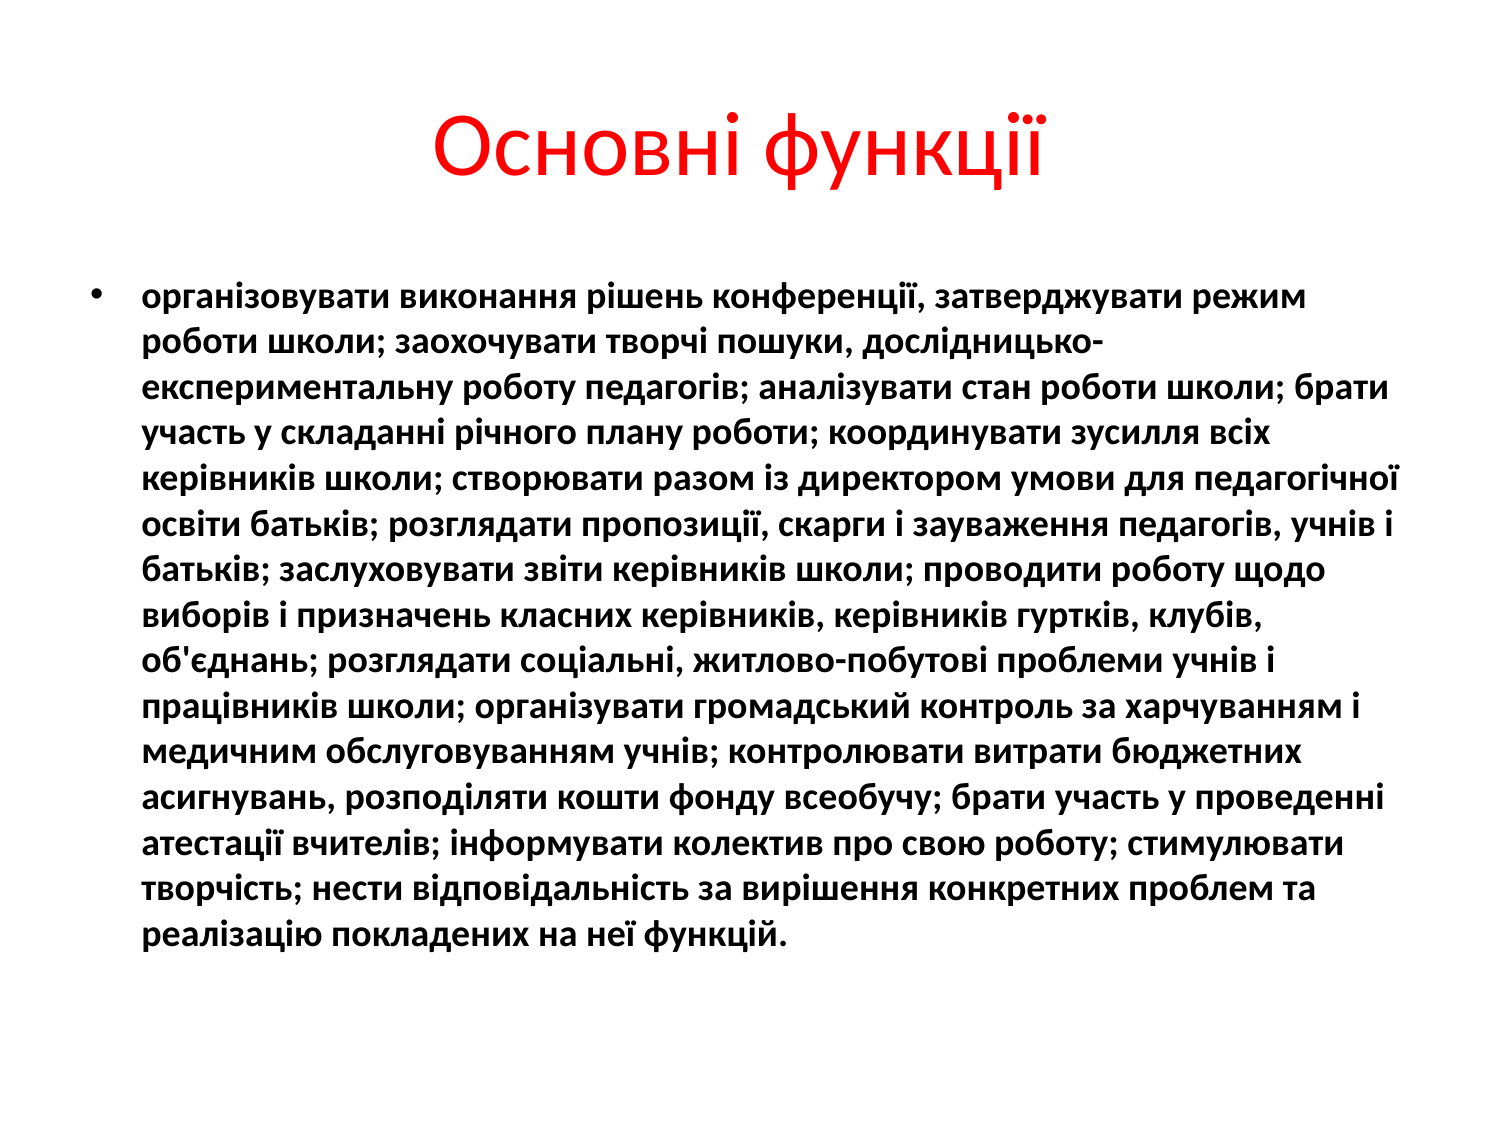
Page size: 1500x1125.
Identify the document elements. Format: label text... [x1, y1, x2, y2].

list організовувати виконання рішень конференції, затверджувати режим роботи школи; заохочувати творчі пошуки, дослідницько-експериментальну роботу педагогів; аналізувати стан роботи школи; брати участь у складанні річного плану роботи; координувати зусилля всіх керівників школи; створювати разом із директором умови для педагогічної освіти батьків; розглядати пропозиції, скарги і зауваження педагогів, учнів і батьків; заслуховувати звіти керівників школи; проводити роботу щодо виборів і призначень класних керівників, керівників гуртків, клубів, об'єднань; розглядати соціальні, житлово-побутові проблеми учнів і працівників школи; організувати громадський контроль за харчуванням і медичним обслуговуванням учнів; контролювати витрати бюджетних асигнувань, розподіляти кошти фонду всеобучу; брати участь у проведенні атестації вчителів; інформувати колектив про свою роботу; стимулювати творчість; нести відповідальність за вирішення конкретних проблем та реалізацію покладених на неї функцій. [75, 262, 1425, 1005]
title Основні функції [75, 45, 1425, 233]
